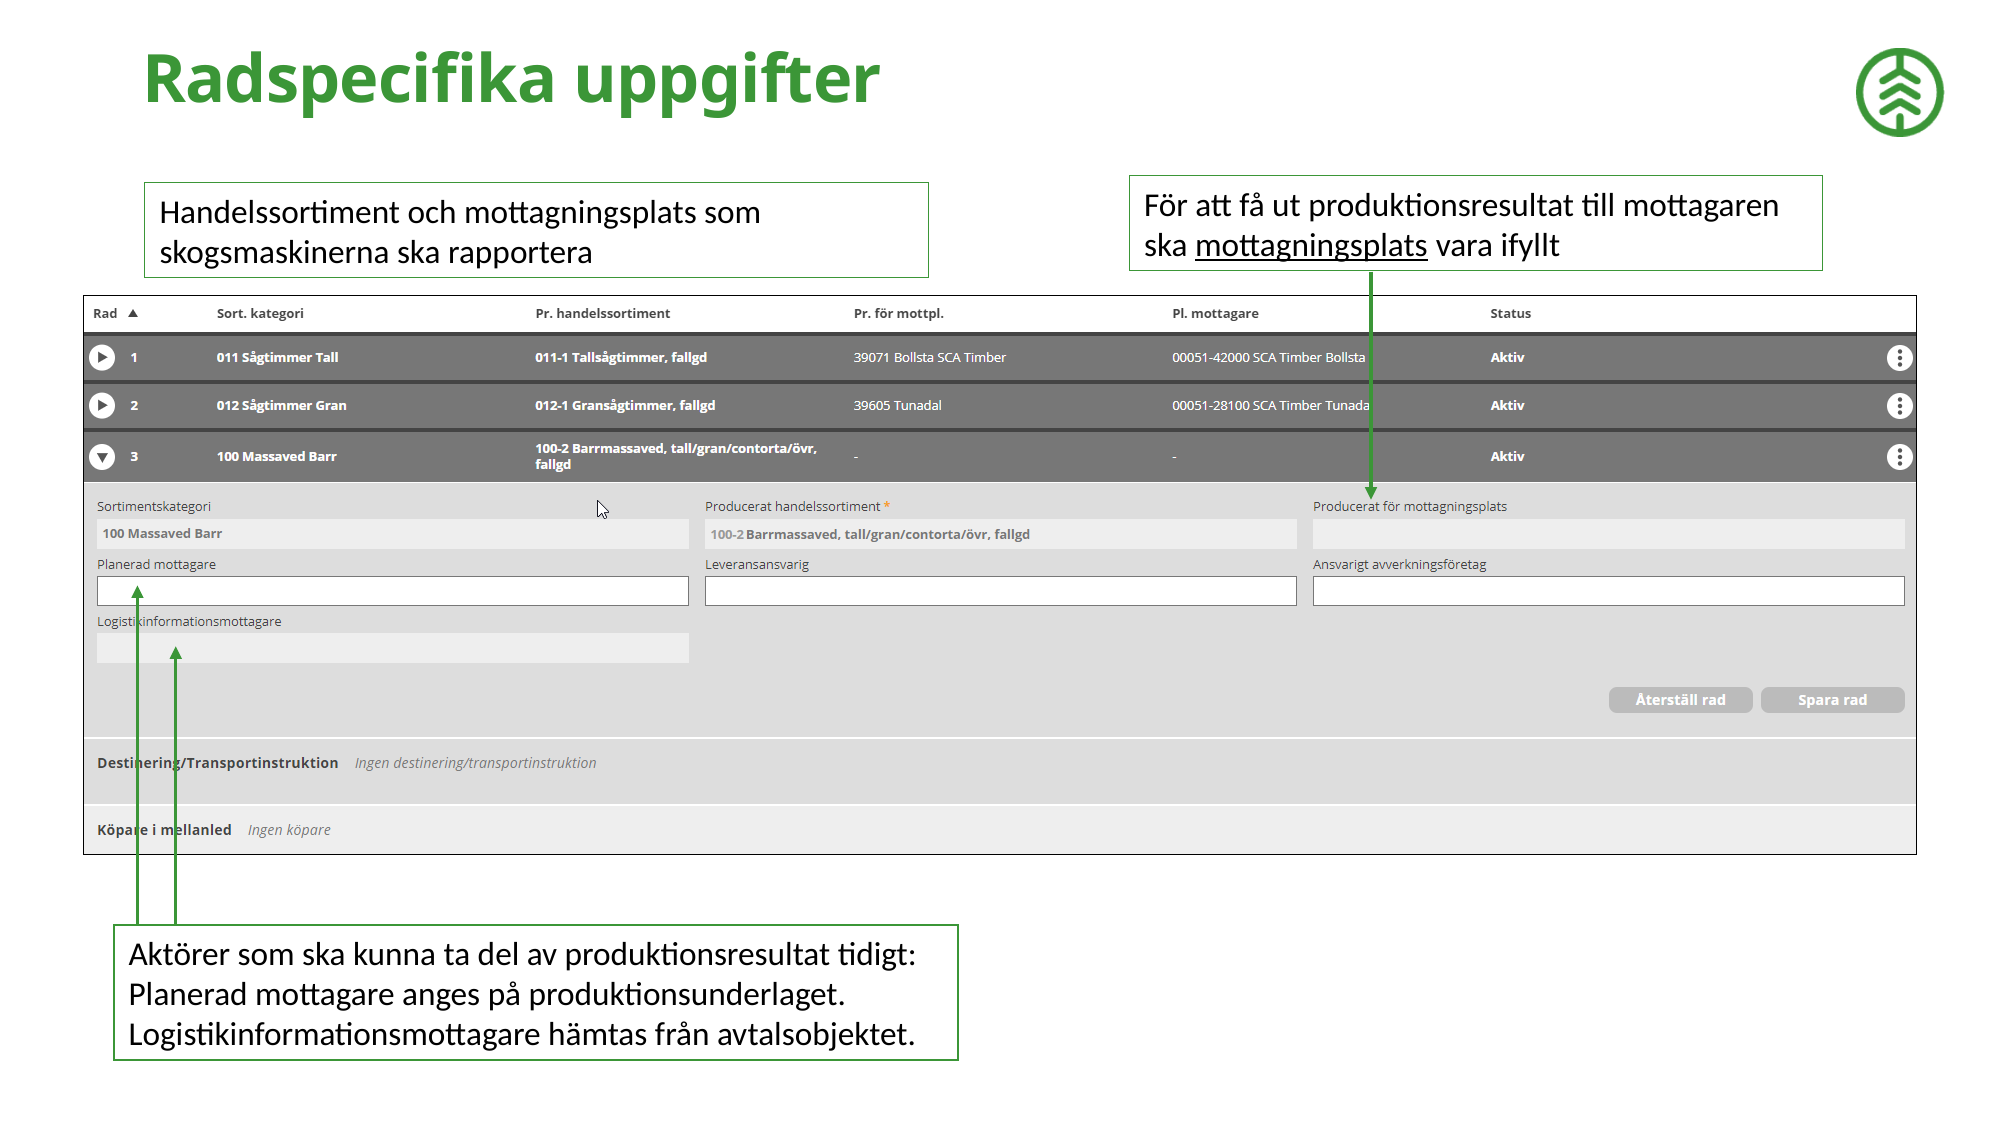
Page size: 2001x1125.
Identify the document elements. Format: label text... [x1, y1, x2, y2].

text_box Handelssortiment och mottagningsplats som skogsmaskinerna ska rapportera [144, 182, 929, 278]
title Radspecifika uppgifter [127, 28, 1642, 214]
text_box För att få ut produktionsresultat till mottagaren ska mottagningsplats vara ifyllt [1129, 175, 1823, 271]
text_box Aktörer som ska kunna ta del av produktionsresultat tidigt: Planerad mottagare anges på produktionsunderlaget. Logistikinformationsmottagare hämtas från avtalsobjektet. [113, 924, 959, 1061]
picture [83, 295, 1917, 855]
picture [1856, 48, 1945, 137]
